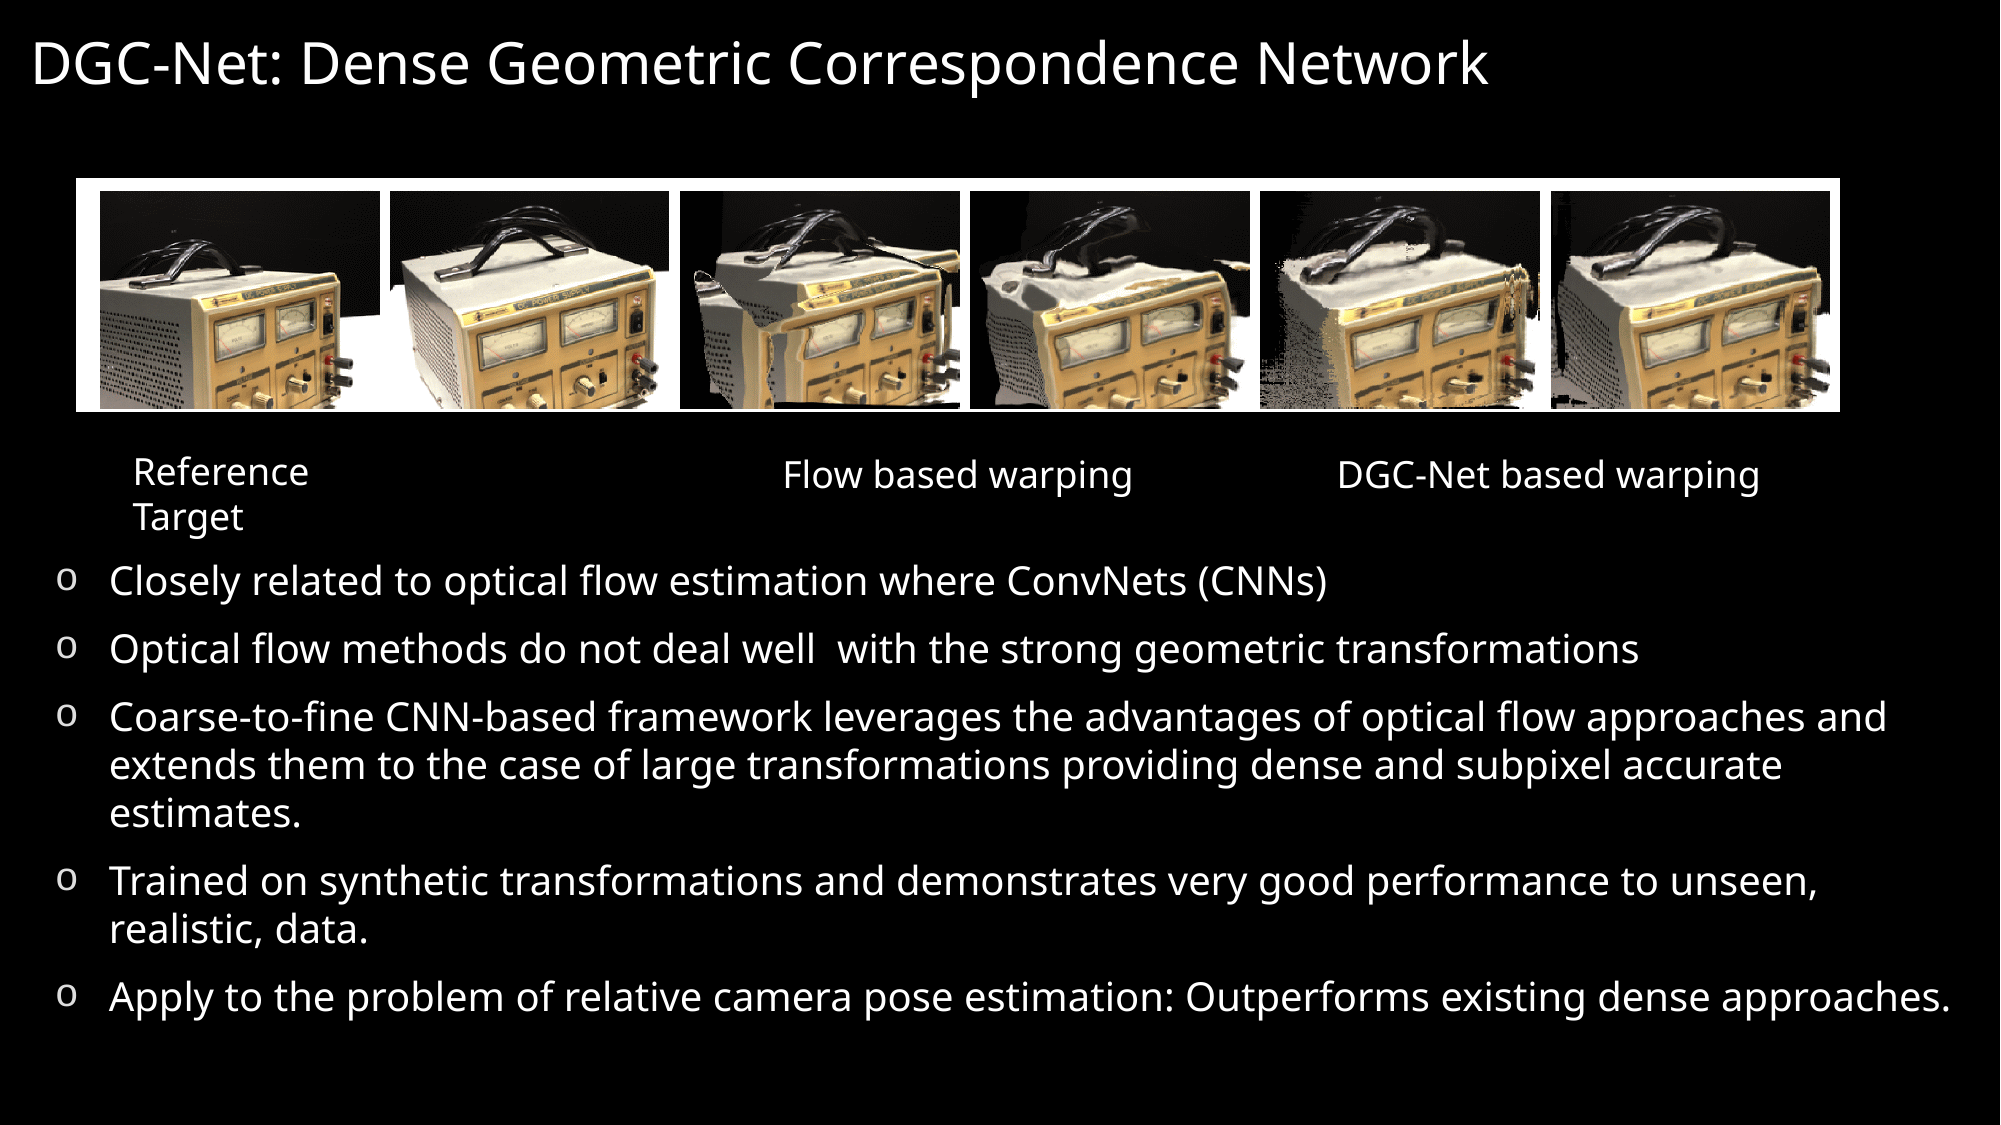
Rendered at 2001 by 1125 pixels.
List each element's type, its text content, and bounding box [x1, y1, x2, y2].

text_box Reference Target [117, 440, 660, 545]
text_box DGC-Net based warping [1278, 443, 1820, 504]
list Closely related to optical flow estimation where ConvNets (CNNs) Optical flow methods do not deal well with the strong geometric transformations Coarse-to-fine CNN-based framework leverages the advantages of optical flow approaches and extends them to the case of large transformations providing dense and subpixel accurate estimates. Trained on synthetic transformations and demonstrates very good performance to unseen, realistic, data. Apply to the problem of relative camera pose estimation: Outperforms existing dense approaches. [39, 548, 2000, 1062]
picture [76, 177, 1840, 412]
text_box Flow based warping [687, 443, 1229, 504]
title DGC-Net: Dense Geometric Correspondence Network [15, 8, 1750, 104]
